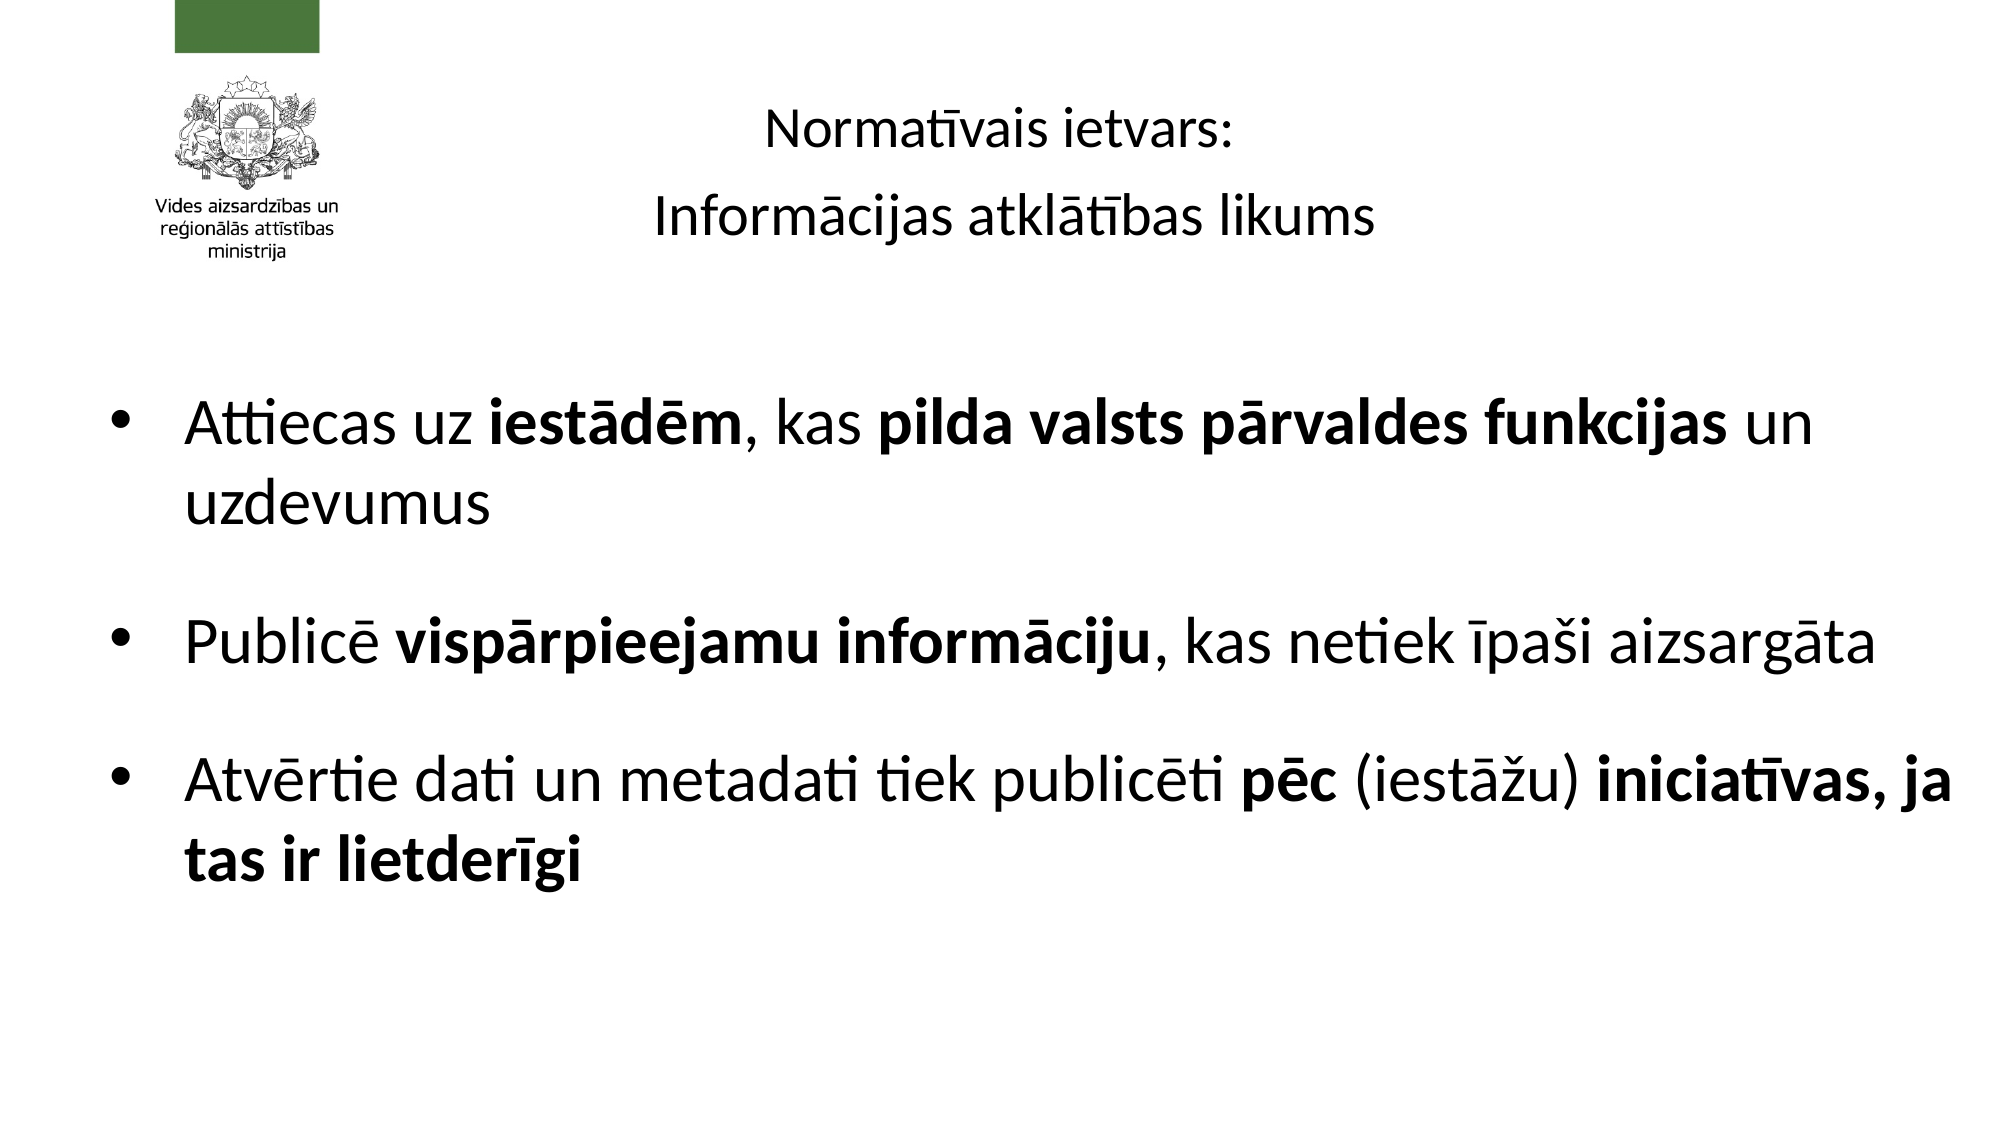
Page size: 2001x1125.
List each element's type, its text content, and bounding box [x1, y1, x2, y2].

title Informācijas atklātības likums [509, 167, 1522, 258]
list Attiecas uz iestādēm, kas pilda valsts pārvaldes funkcijas un uzdevumus Publicē vispārpieejamu informāciju, kas netiek īpaši aizsargāta Atvērtie dati un metadati tiek publicēti pēc (iestāžu) iniciatīvas, ja tas ir lietderīgi [93, 370, 2000, 963]
text_box Normatīvais ietvars: [750, 82, 1250, 167]
picture [102, 0, 392, 321]
